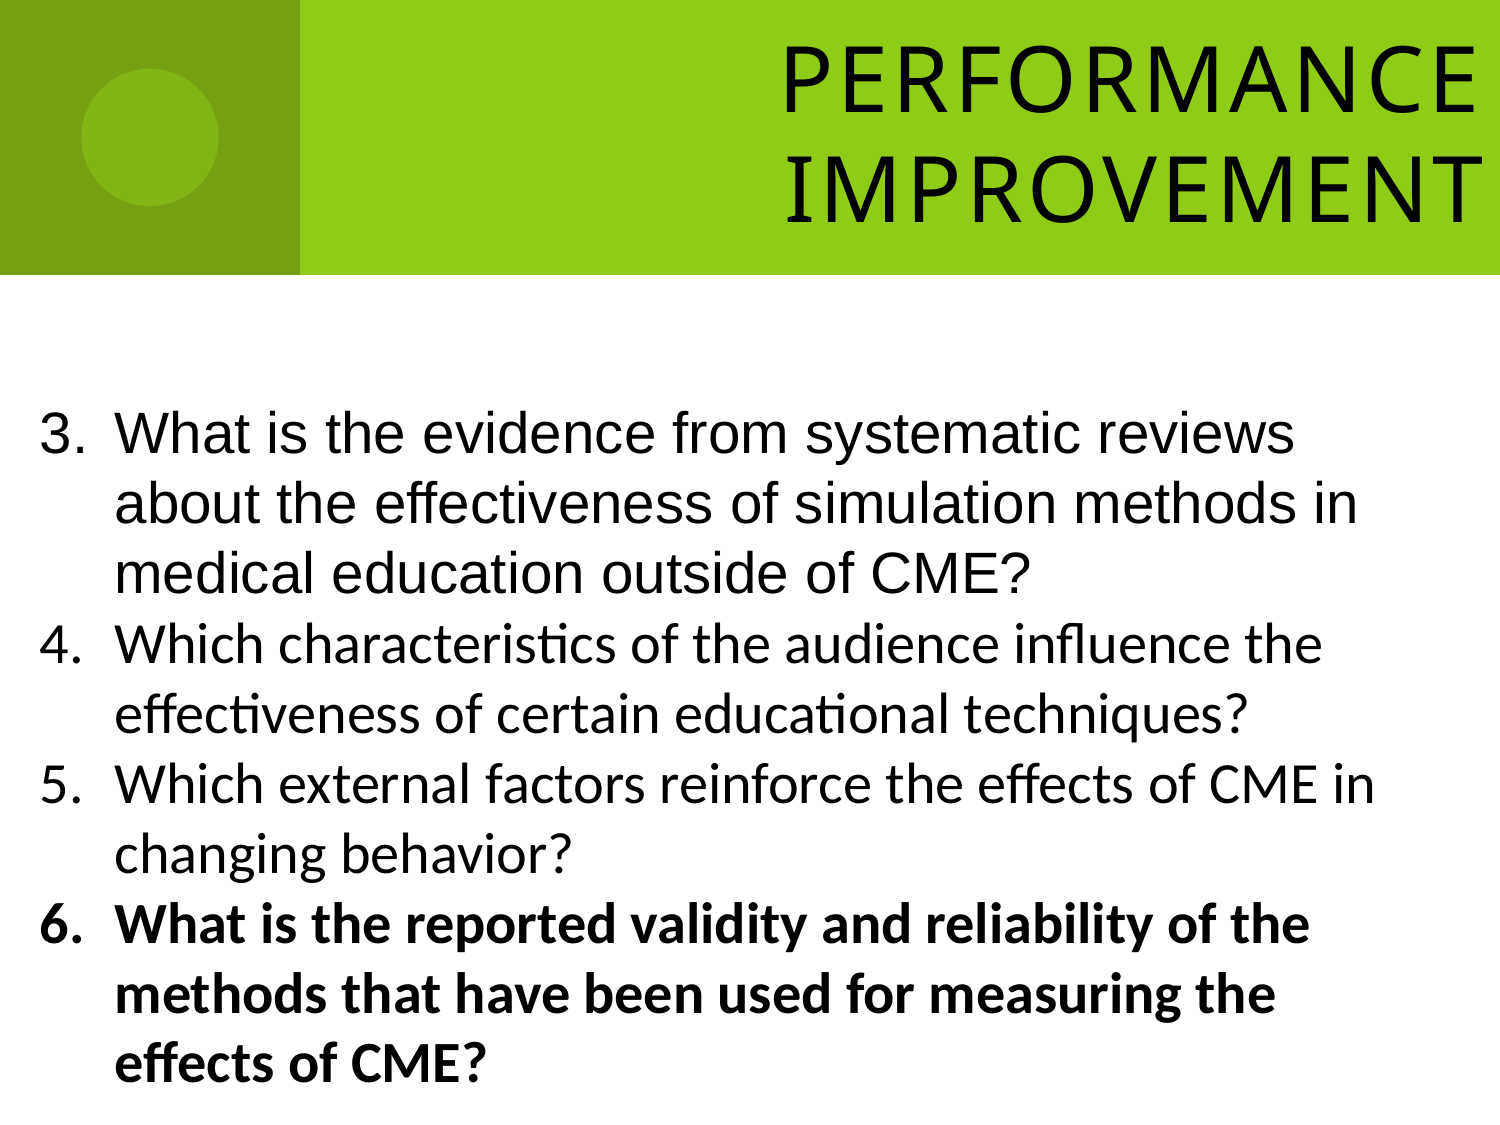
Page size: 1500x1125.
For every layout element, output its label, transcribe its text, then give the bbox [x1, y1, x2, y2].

text_box 3. What is the evidence from systematic reviews about the effectiveness of simulation methods in medical education outside of CME? Which characteristics of the audience influence the effectiveness of certain educational techniques? Which external factors reinforce the effects of CME in changing behavior? What is the reported validity and reliability of the methods that have been used for measuring the effects of CME? [24, 387, 1438, 1102]
title Performance Improvement [324, 37, 1500, 225]
